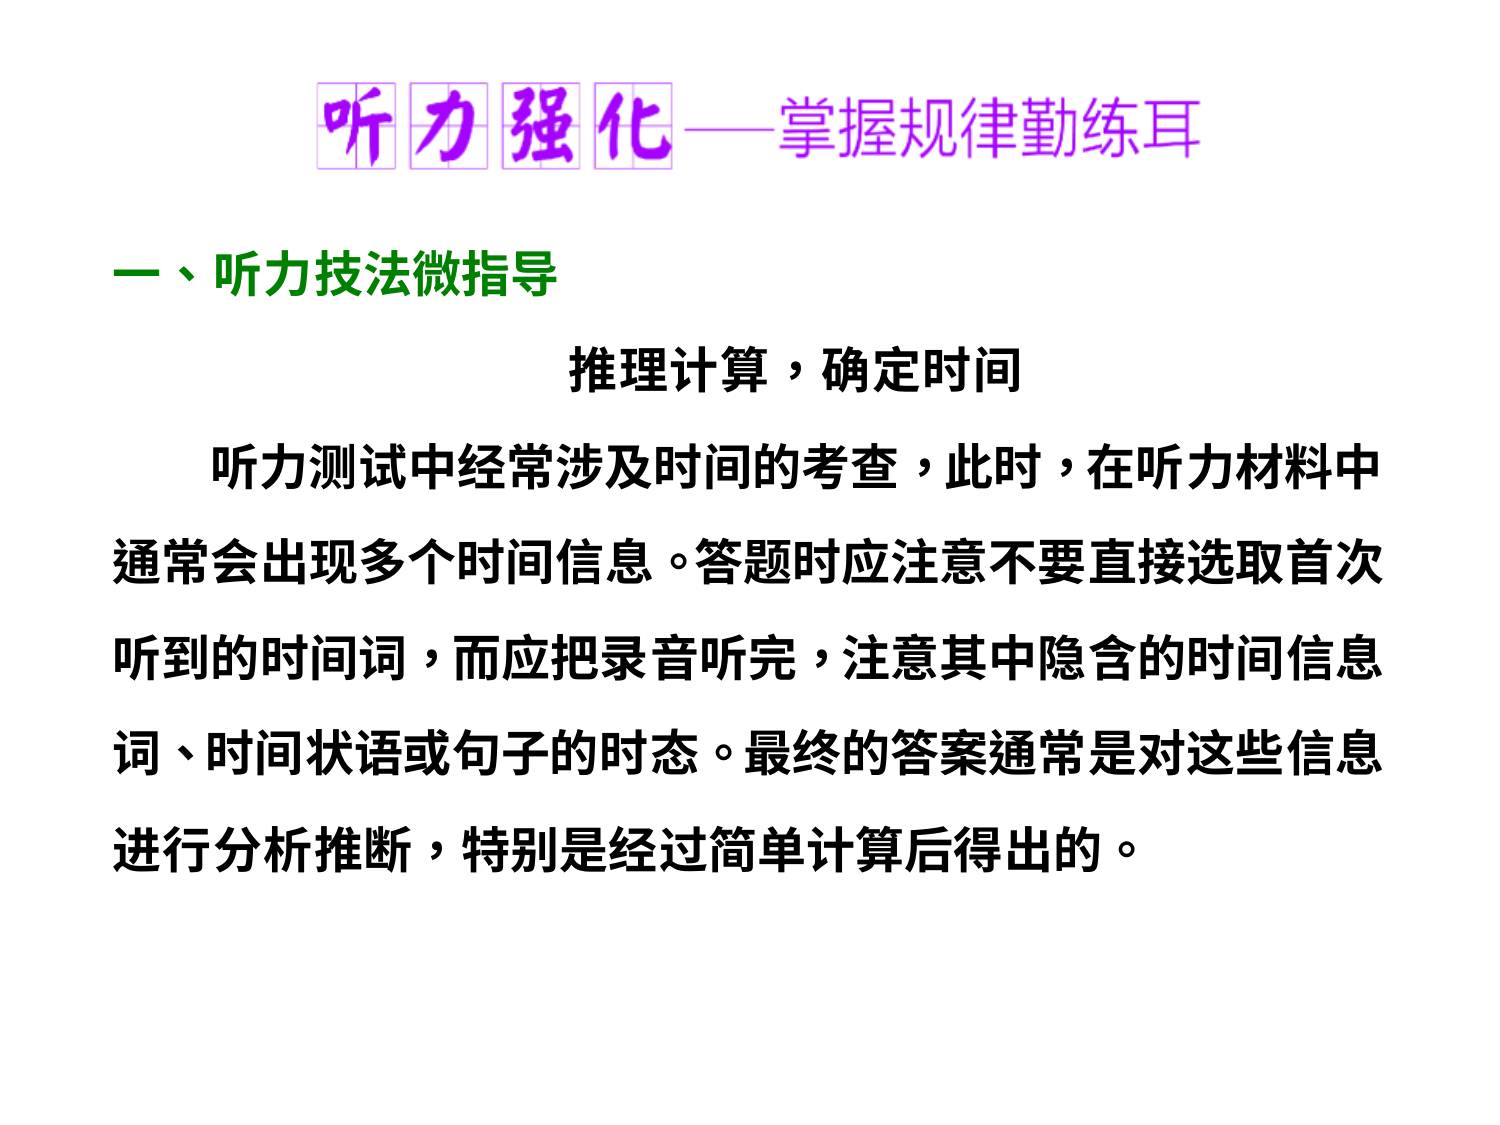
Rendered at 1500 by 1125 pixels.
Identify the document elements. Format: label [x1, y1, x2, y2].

text_box [112, 245, 1383, 1012]
picture [312, 78, 1210, 173]
